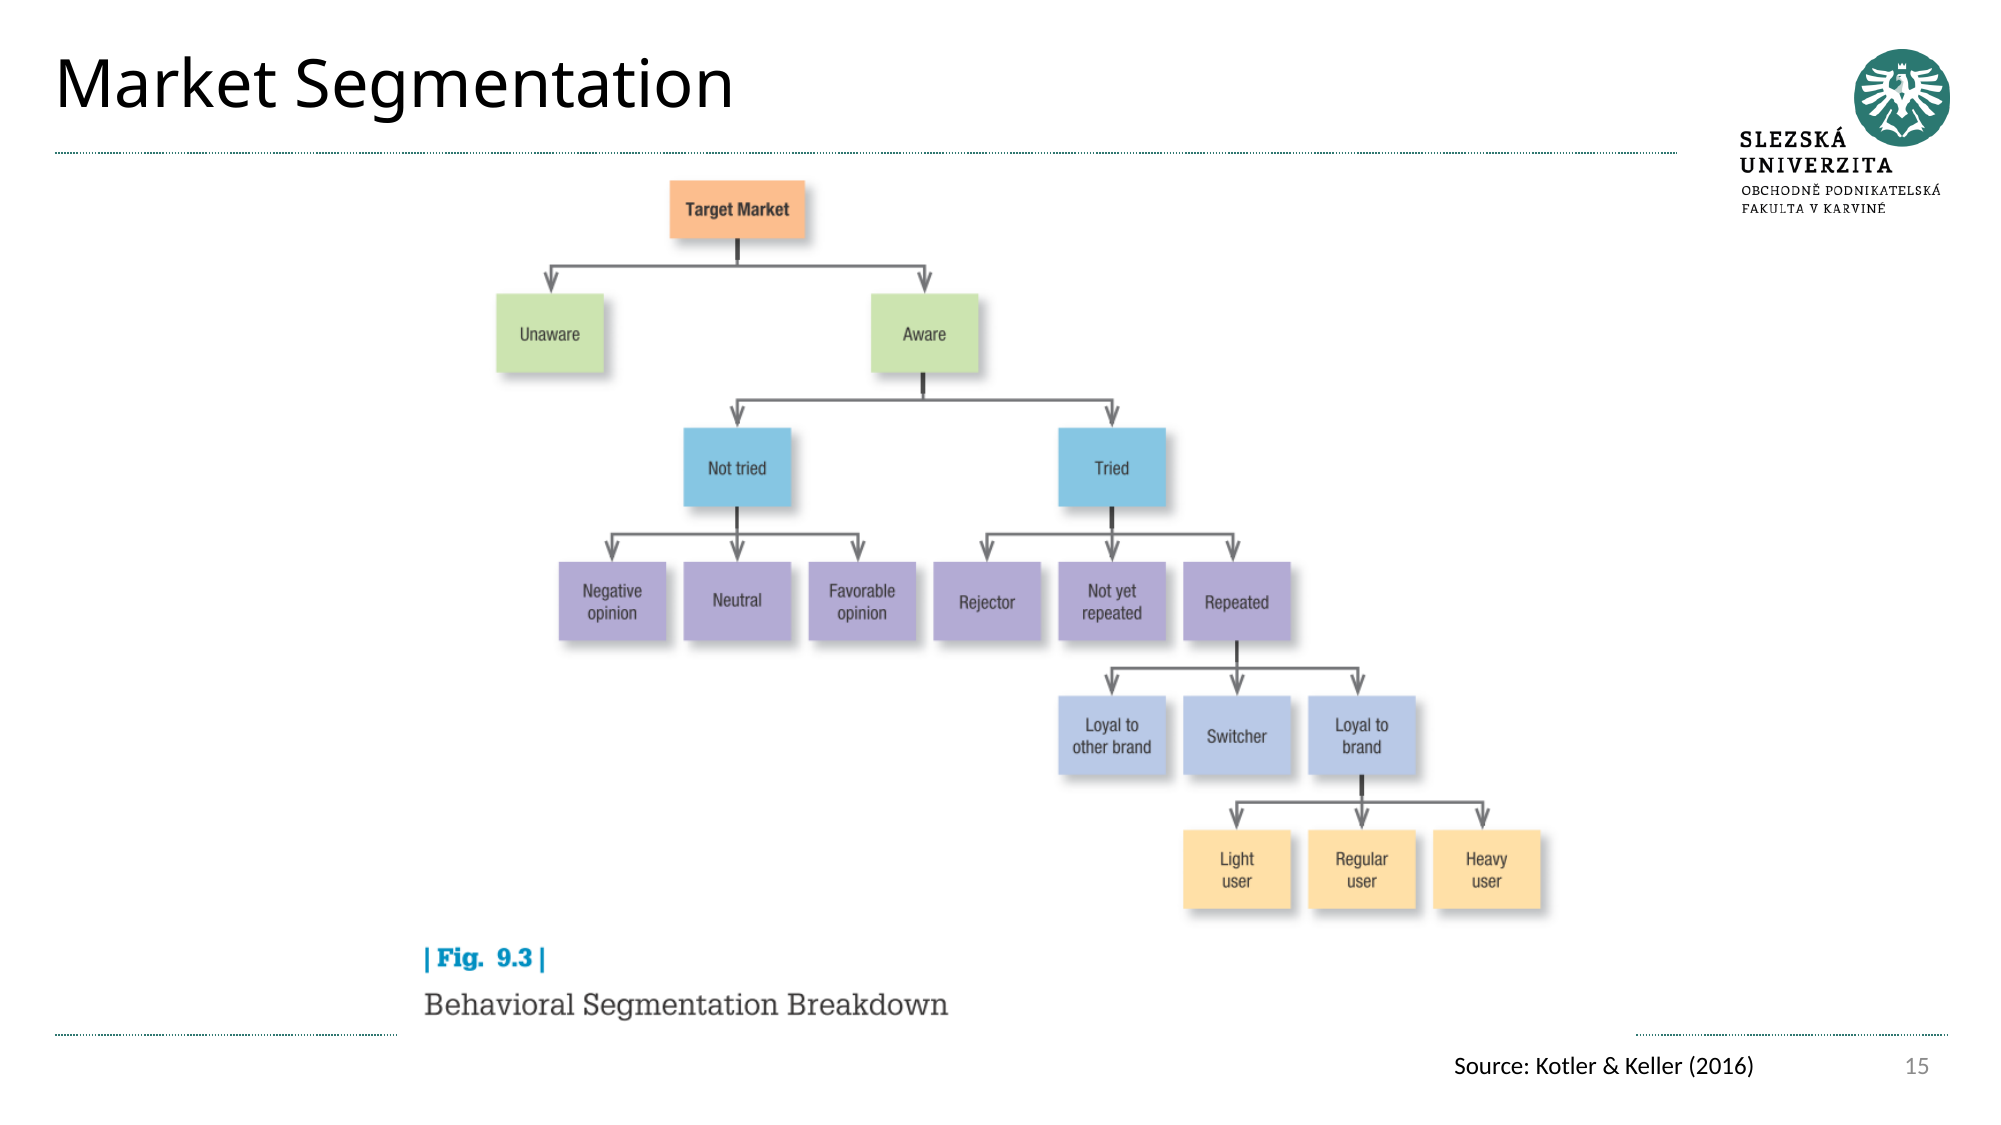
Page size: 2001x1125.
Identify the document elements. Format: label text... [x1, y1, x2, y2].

slide_number 15 [1708, 1035, 1945, 1095]
picture [399, 154, 1636, 1039]
title Market Segmentation [39, 42, 1237, 154]
picture [1740, 49, 1950, 213]
text_box Source: Kotler & Keller (2016) [1439, 1042, 1867, 1087]
